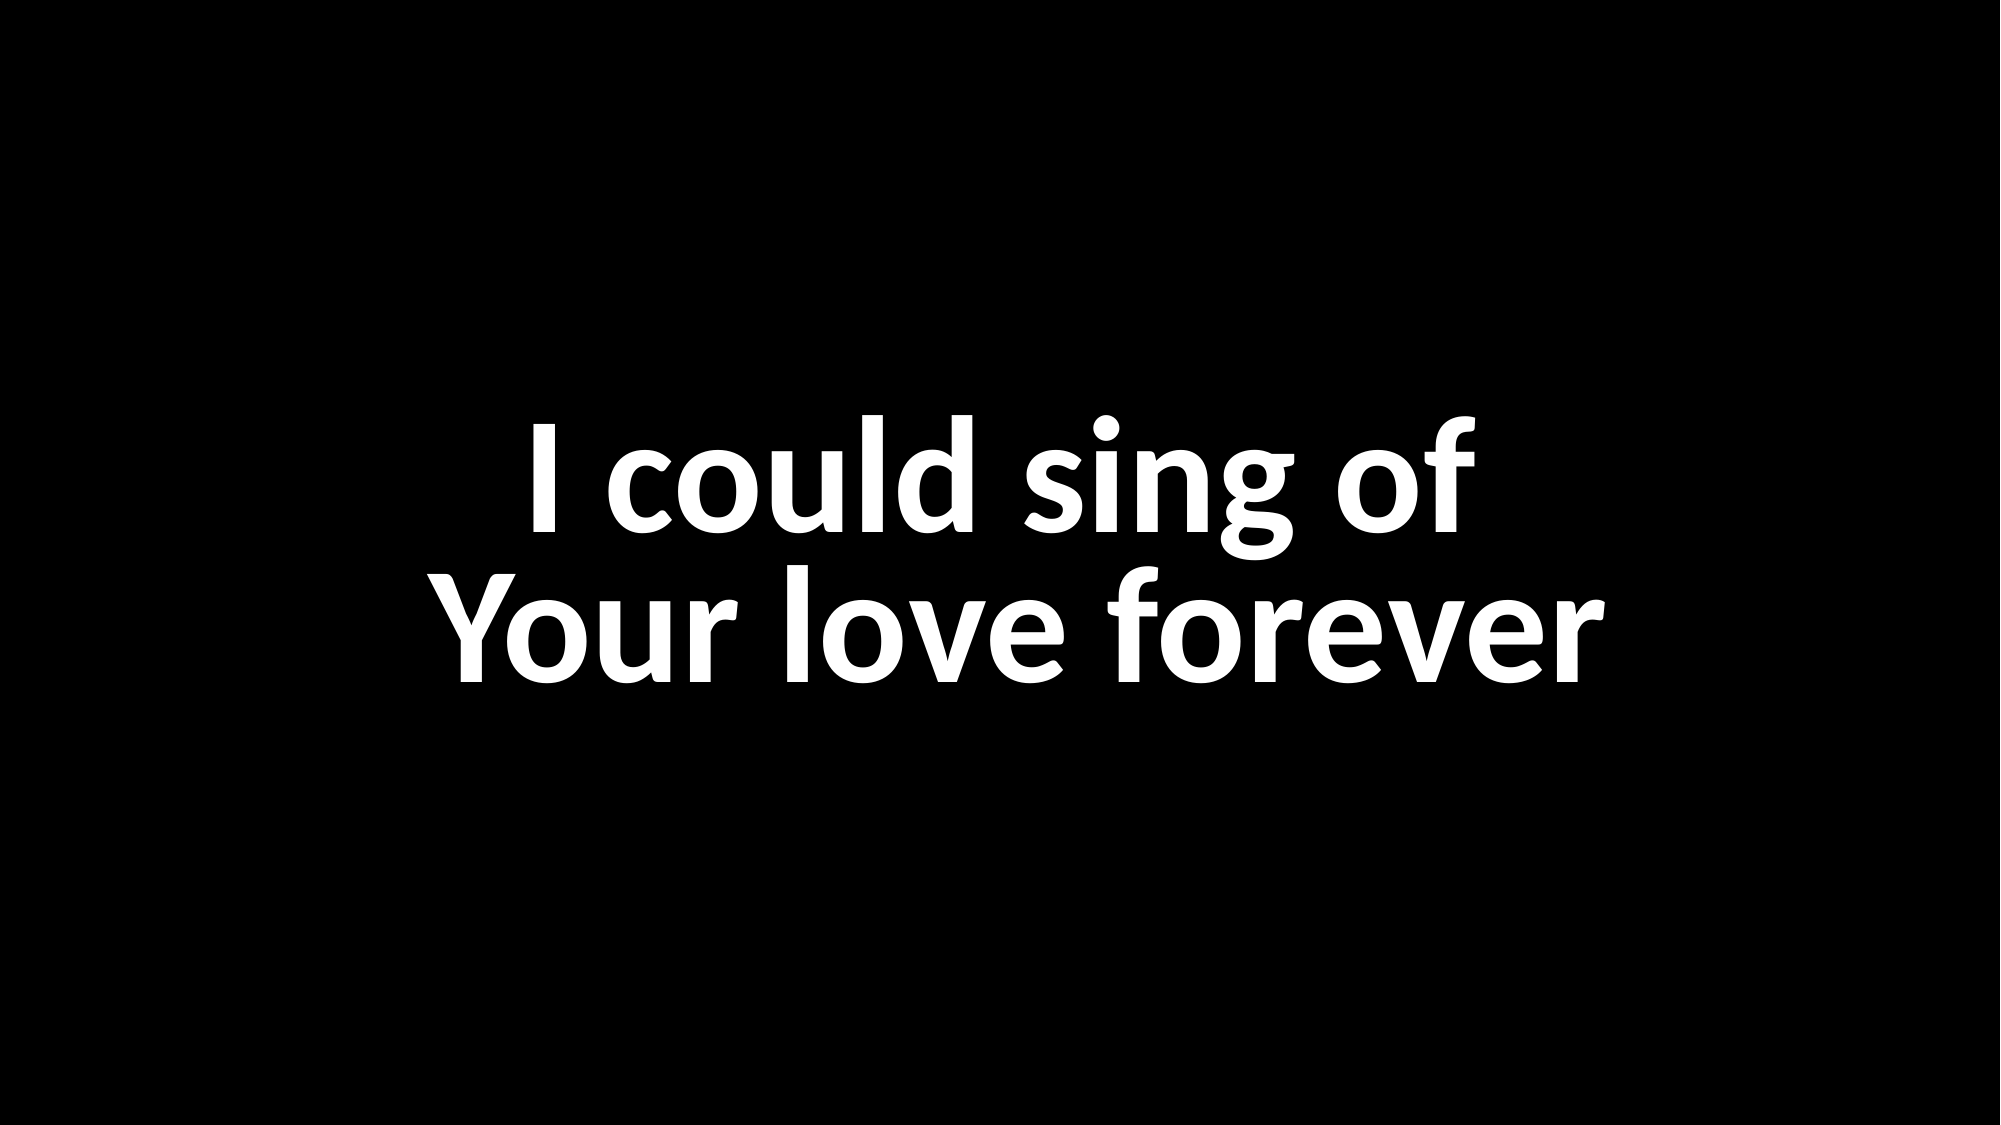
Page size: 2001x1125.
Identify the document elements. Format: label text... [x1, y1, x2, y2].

title I could sing of Your love forever [0, 0, 2000, 1125]
